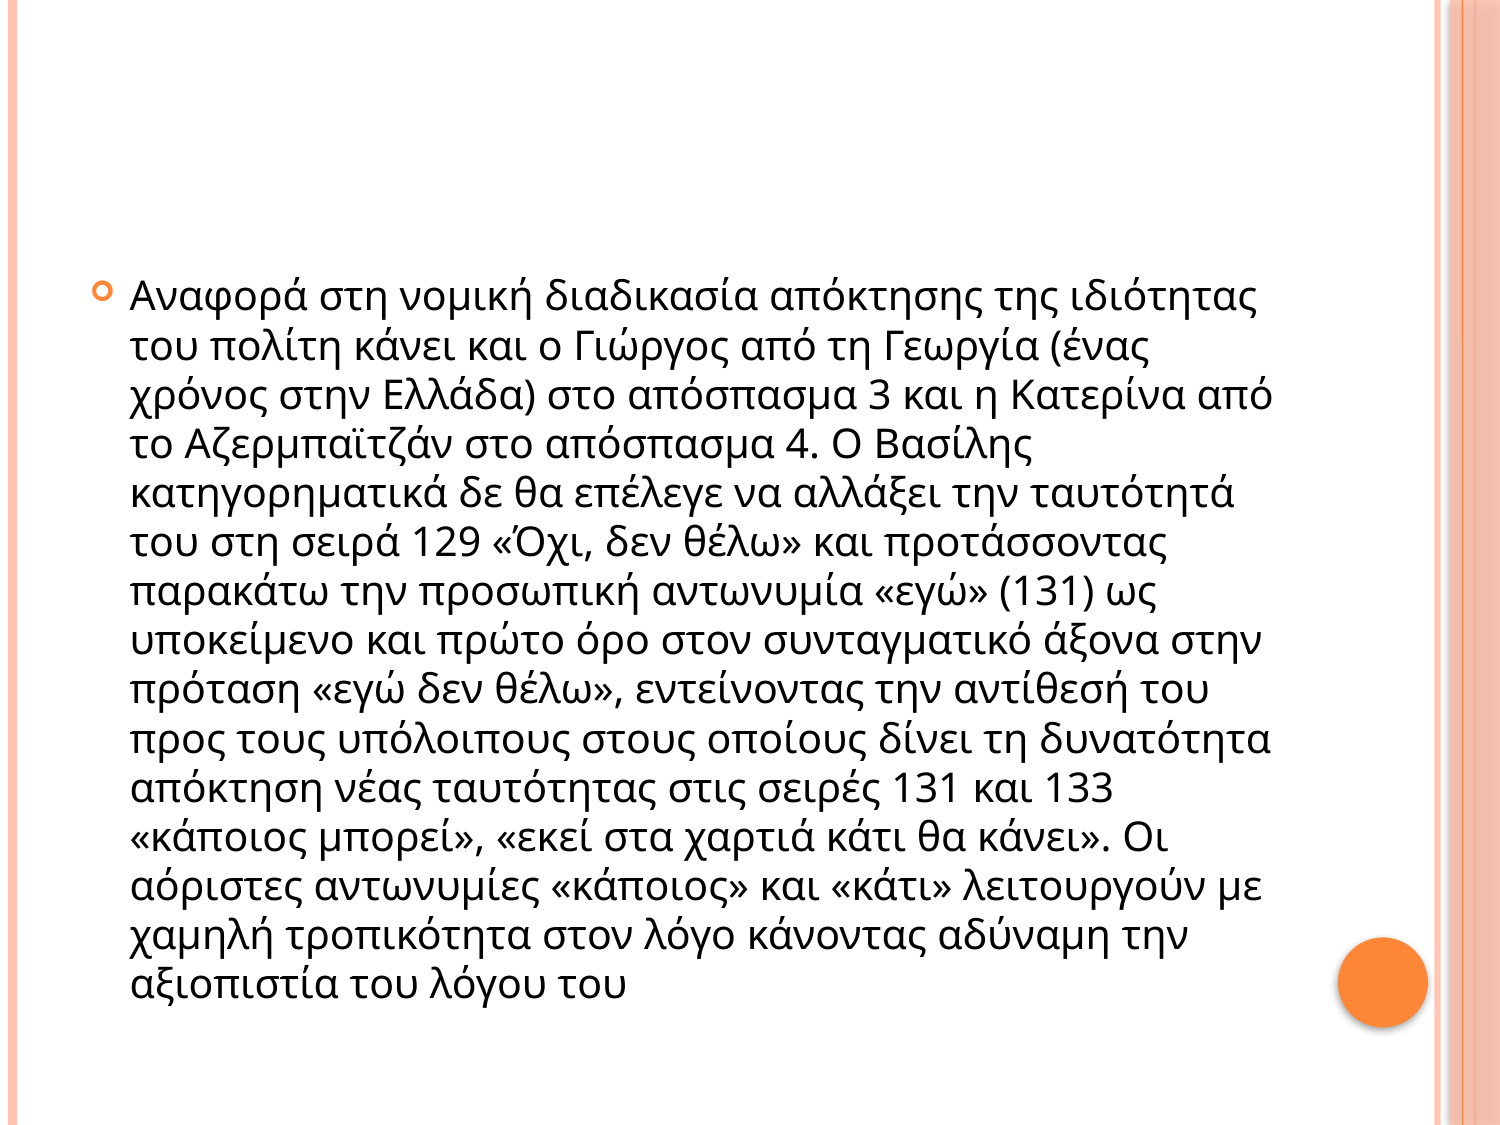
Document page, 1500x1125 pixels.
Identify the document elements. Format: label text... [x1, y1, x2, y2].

list Αναφορά στη νομική διαδικασία απόκτησης της ιδιότητας του πολίτη κάνει και ο Γιώργος από τη Γεωργία (ένας χρόνος στην Ελλάδα) στο απόσπασμα 3 και η Κατερίνα από το Αζερμπαϊτζάν στο απόσπασμα 4. Ο Βασίλης κατηγορηματικά δε θα επέλεγε να αλλάξει την ταυτότητά του στη σειρά 129 «Όχι, δεν θέλω» και προτάσσοντας παρακάτω την προσωπική αντωνυμία «εγώ» (131) ως υποκείμενο και πρώτο όρο στον συνταγματικό άξονα στην πρόταση «εγώ δεν θέλω», εντείνοντας την αντίθεσή του προς τους υπόλοιπους στους οποίους δίνει τη δυνατότητα απόκτηση νέας ταυτότητας στις σειρές 131 και 133 «κάποιος μπορεί», «εκεί στα χαρτιά κάτι θα κάνει». Οι αόριστες αντωνυμίες «κάποιος» και «κάτι» λειτουργούν με χαμηλή τροπικότητα στον λόγο κάνοντας αδύναμη την αξιοπιστία του λόγου του [75, 262, 1300, 1062]
